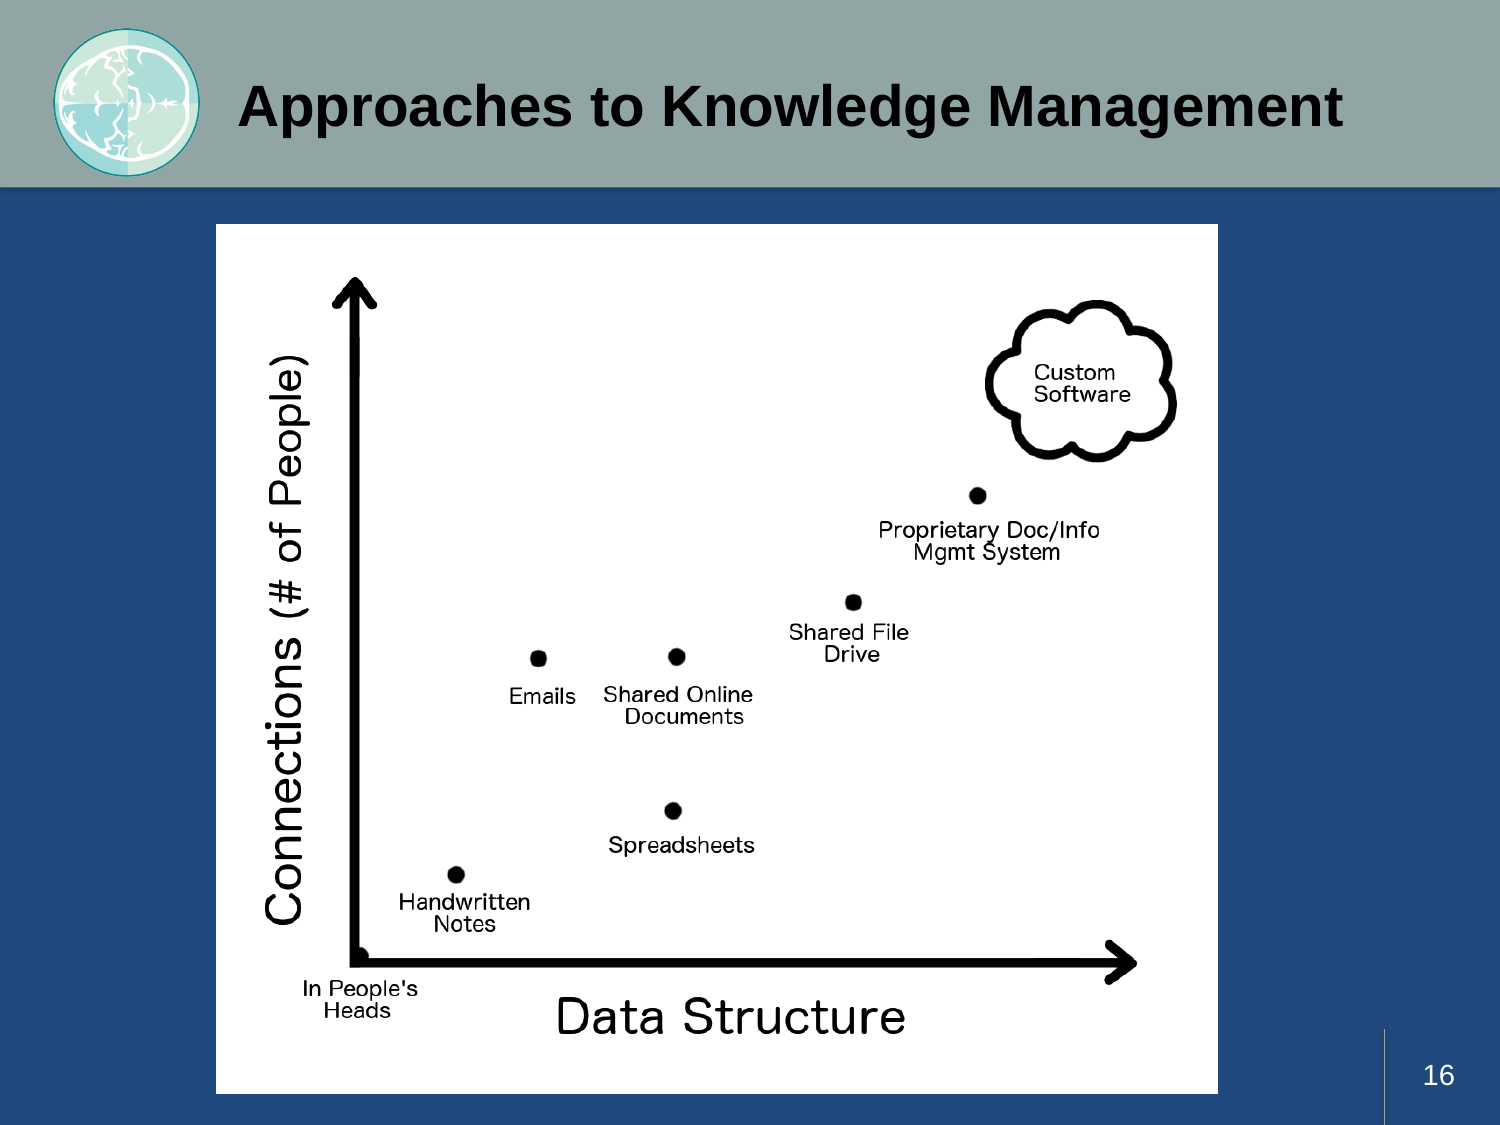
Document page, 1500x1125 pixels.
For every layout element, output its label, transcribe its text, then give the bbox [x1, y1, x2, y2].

title Approaches to Knowledge Management [205, 45, 1425, 162]
slide_number 16 [1407, 1045, 1500, 1102]
picture [53, 28, 201, 177]
picture [216, 224, 1218, 1094]
